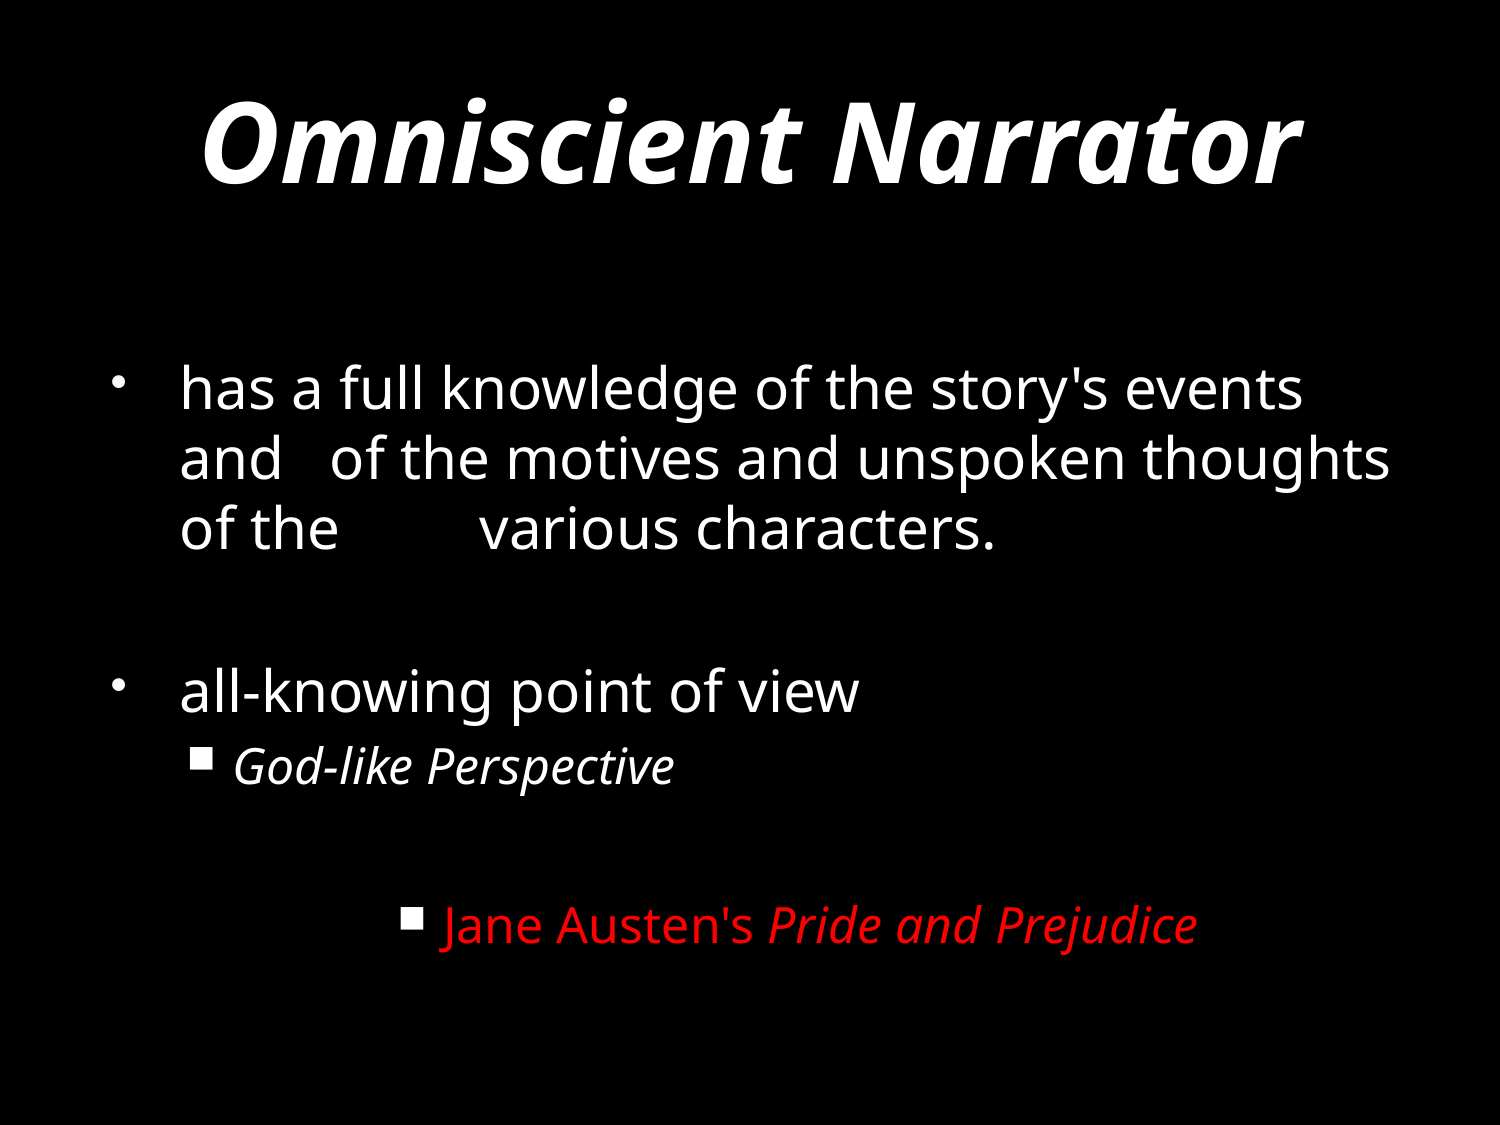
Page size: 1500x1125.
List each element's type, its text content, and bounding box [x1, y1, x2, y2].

title Omniscient Narrator [75, 45, 1425, 233]
list has a full knowledge of the story's events and of the motives and unspoken thoughts of the various characters. all‐knowing point of view God-like Perspective Jane Austen's Pride and Prejudice [75, 262, 1425, 1035]
